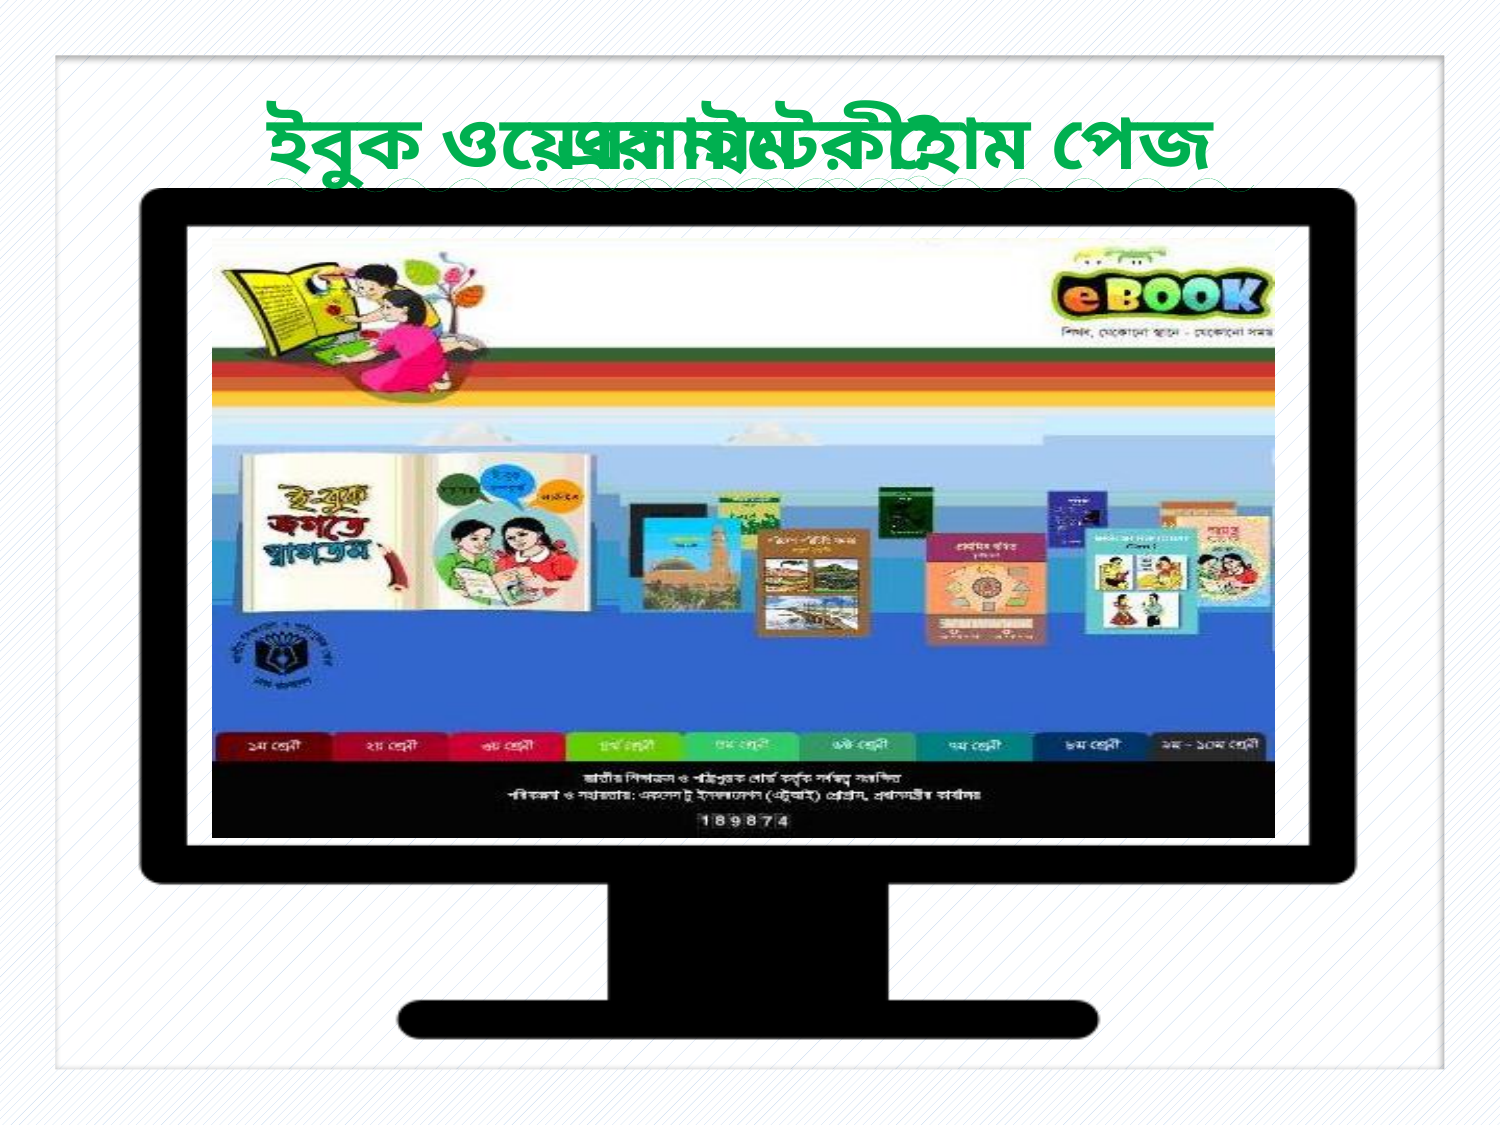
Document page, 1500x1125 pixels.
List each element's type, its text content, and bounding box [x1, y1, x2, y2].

text_box ইবুক ওয়েবসাইটের হোম পেজ [252, 87, 541, 187]
text_box ইবুক ওয়েবসাইটের হোম পেজ [959, 87, 1248, 187]
picture [134, 187, 1366, 1125]
text_box এর নাম কী? [541, 87, 959, 187]
